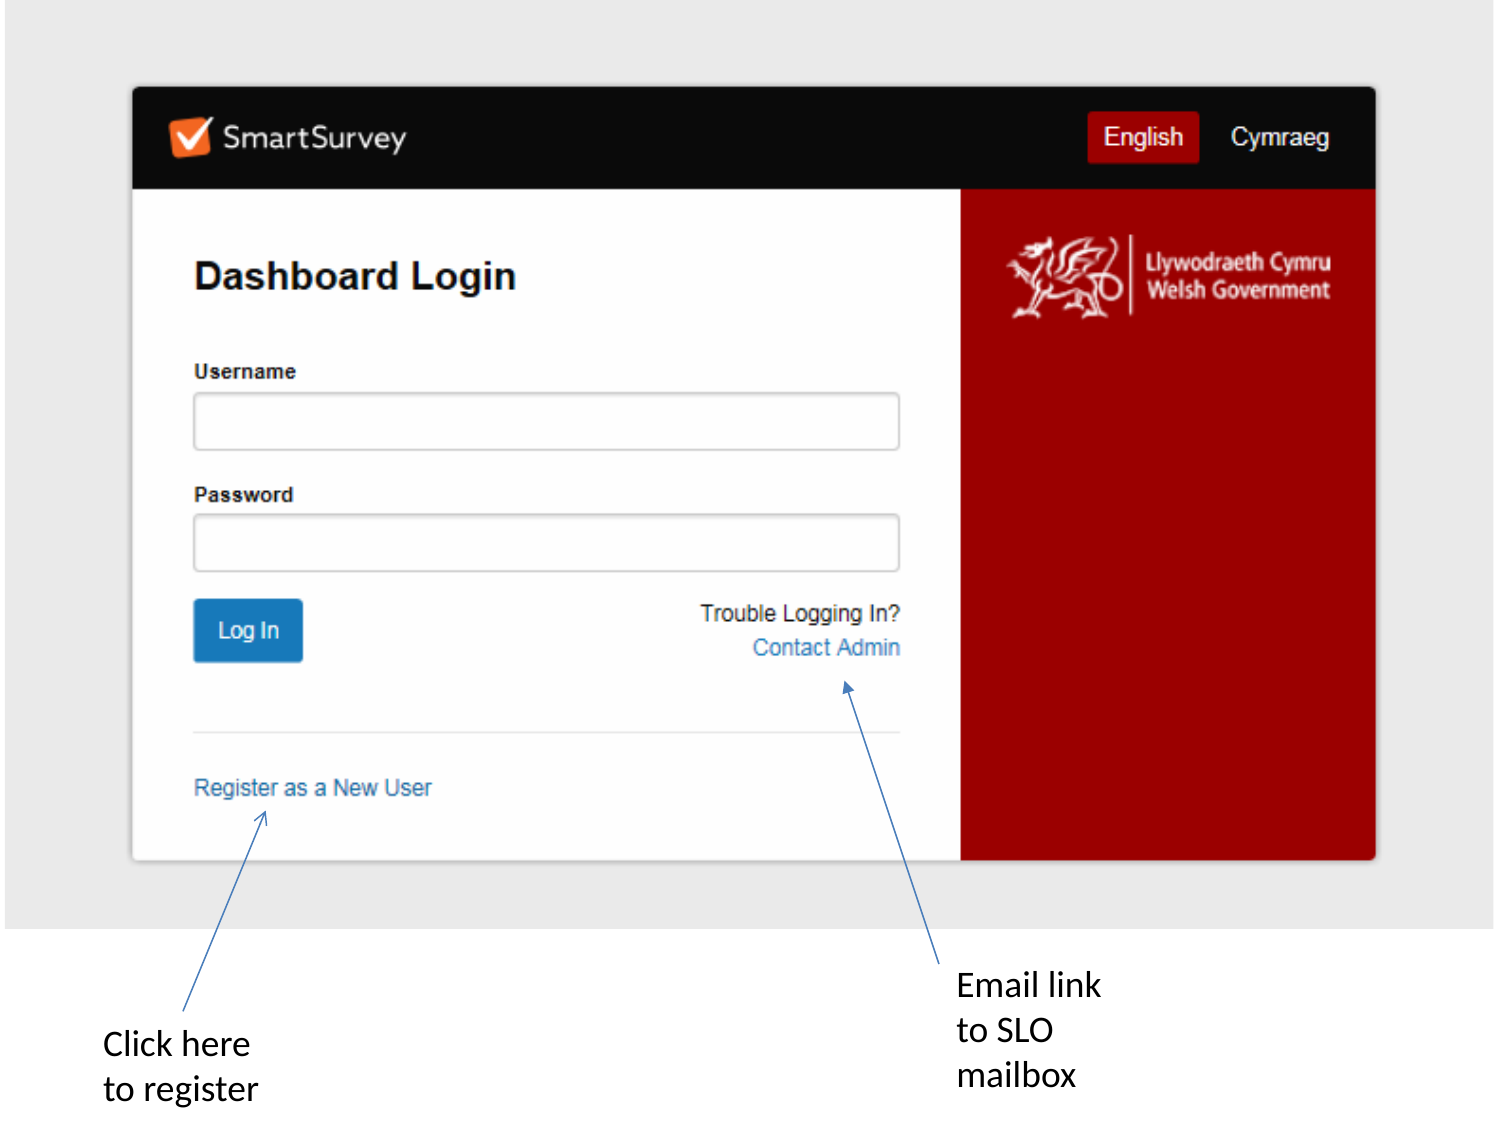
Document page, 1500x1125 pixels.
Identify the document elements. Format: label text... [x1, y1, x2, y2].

picture [4, 0, 1494, 929]
text_box Email link to SLO mailbox [941, 952, 1143, 1102]
text_box Click here to register [88, 1011, 290, 1117]
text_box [182, 810, 266, 1012]
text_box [844, 680, 940, 965]
